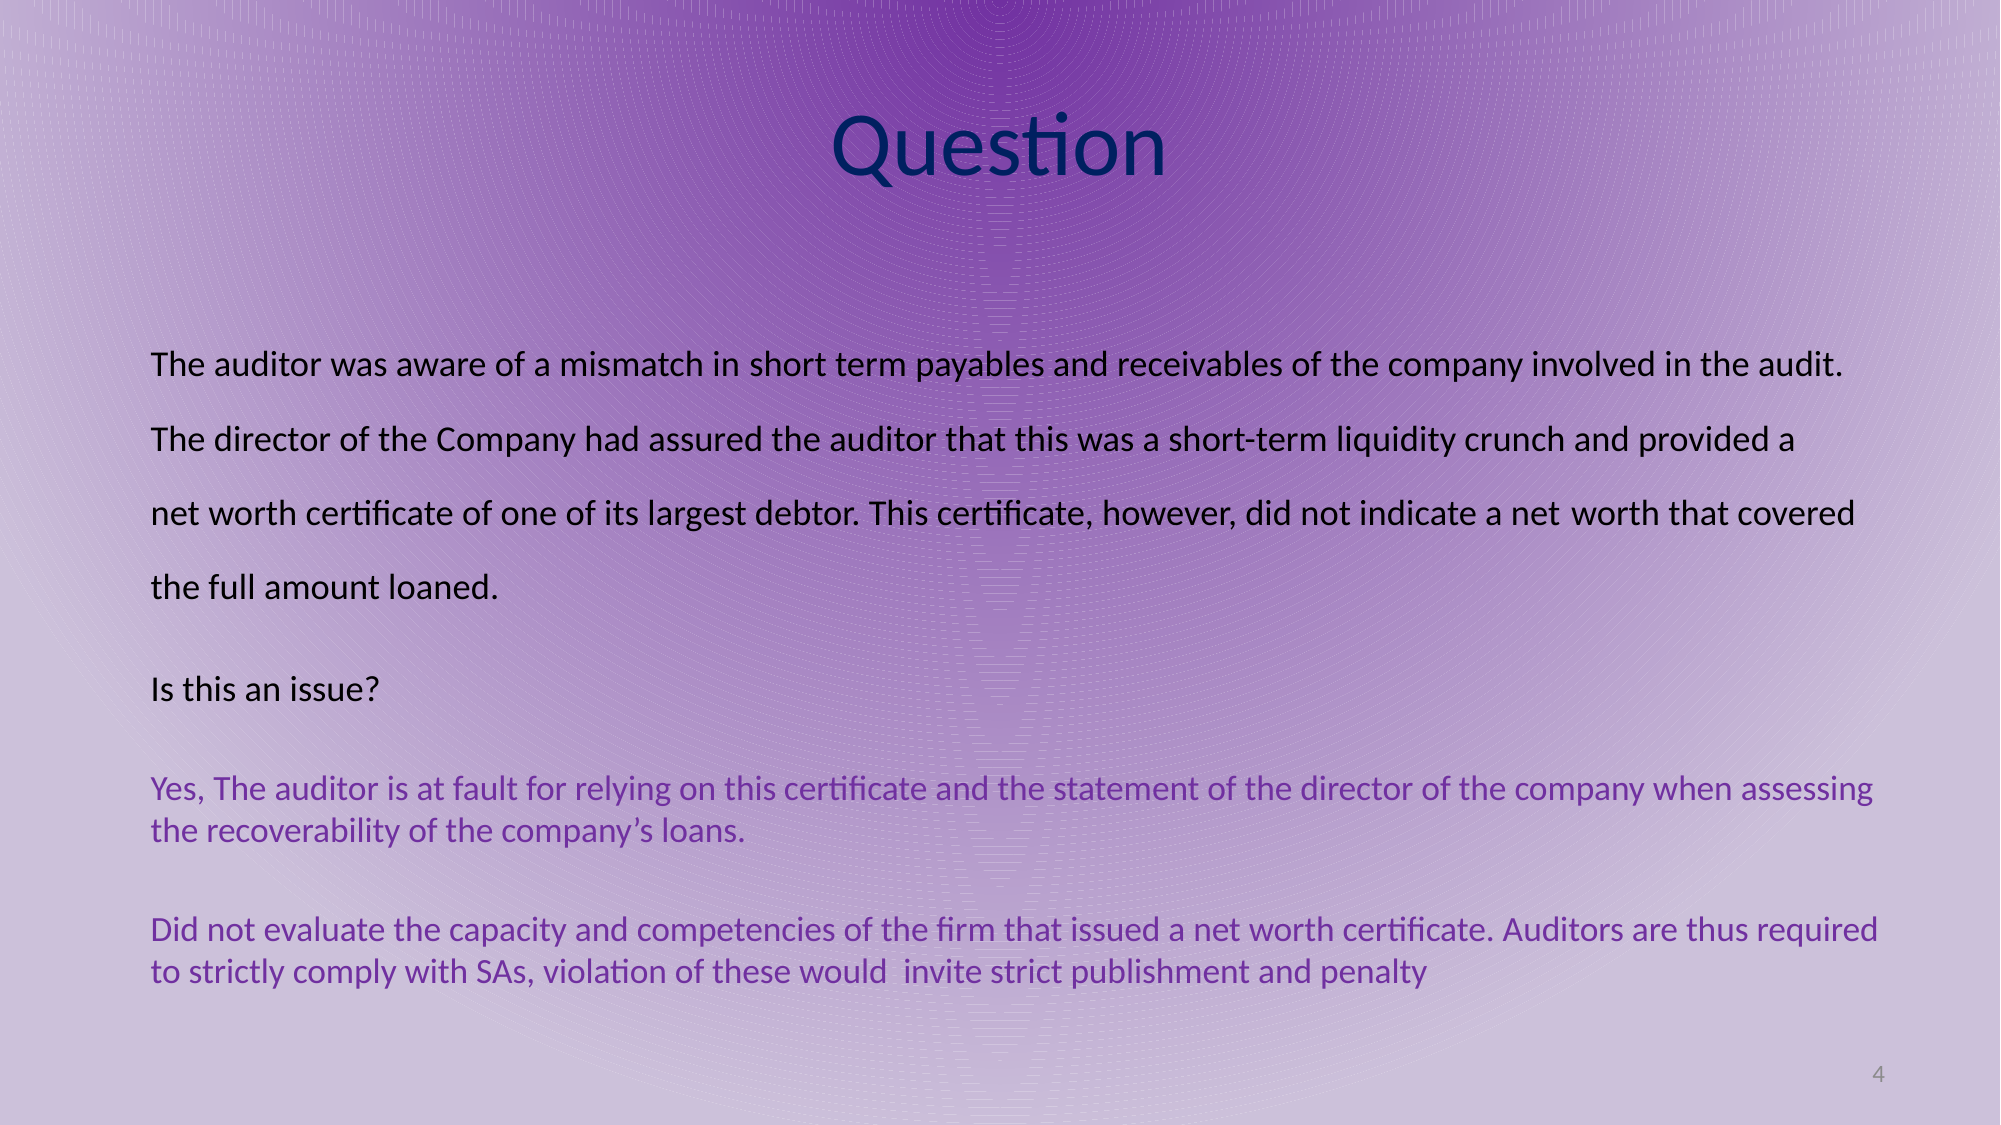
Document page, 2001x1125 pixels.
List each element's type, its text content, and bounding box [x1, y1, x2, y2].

slide_number 4 [1433, 1042, 1900, 1103]
list The auditor was aware of a mismatch in short term payables and receivables of the company involved in the audit. The director of the Company had assured the auditor that this was a short-term liquidity crunch and provided a net worth certificate of one of its largest debtor. This certificate, however, did not indicate a net worth that covered the full amount loaned. Is this an issue? Yes, The auditor is at fault for relying on this certificate and the statement of the director of the company when assessing the recoverability of the company’s loans. Did not evaluate the capacity and competencies of the firm that issued a net worth certificate. Auditors are thus required to strictly comply with SAs, violation of these would invite strict publishment and penalty [135, 262, 1900, 1005]
title Question [99, 45, 1900, 233]
